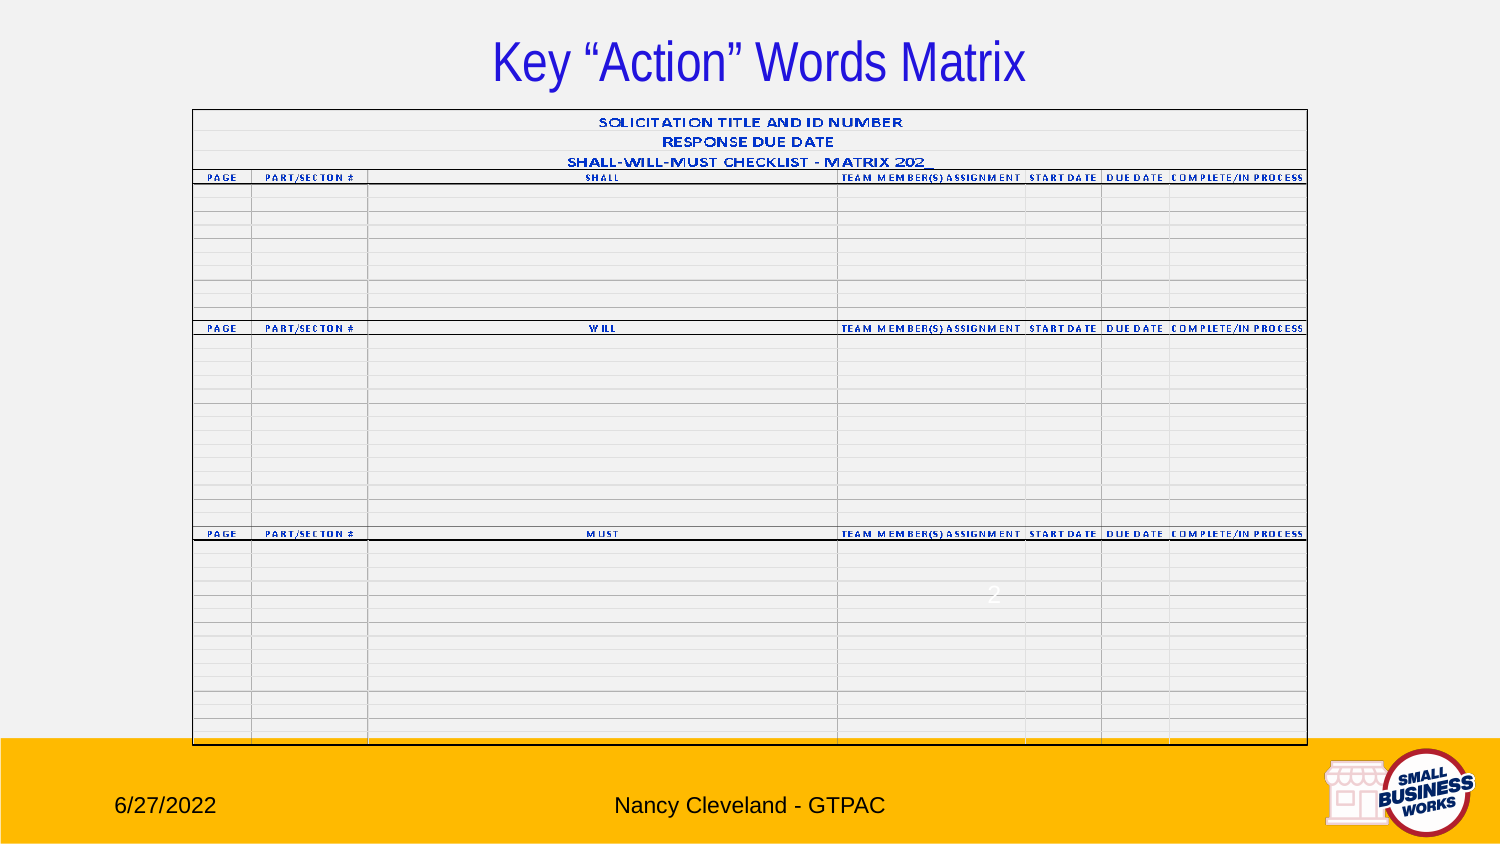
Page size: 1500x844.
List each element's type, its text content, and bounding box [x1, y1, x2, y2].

title Key “Action” Words Matrix [281, 26, 1237, 108]
footer Nancy Cleveland - GTPAC [496, 782, 1004, 827]
picture [192, 109, 1307, 745]
picture [1308, 742, 1488, 844]
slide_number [103, 782, 441, 827]
